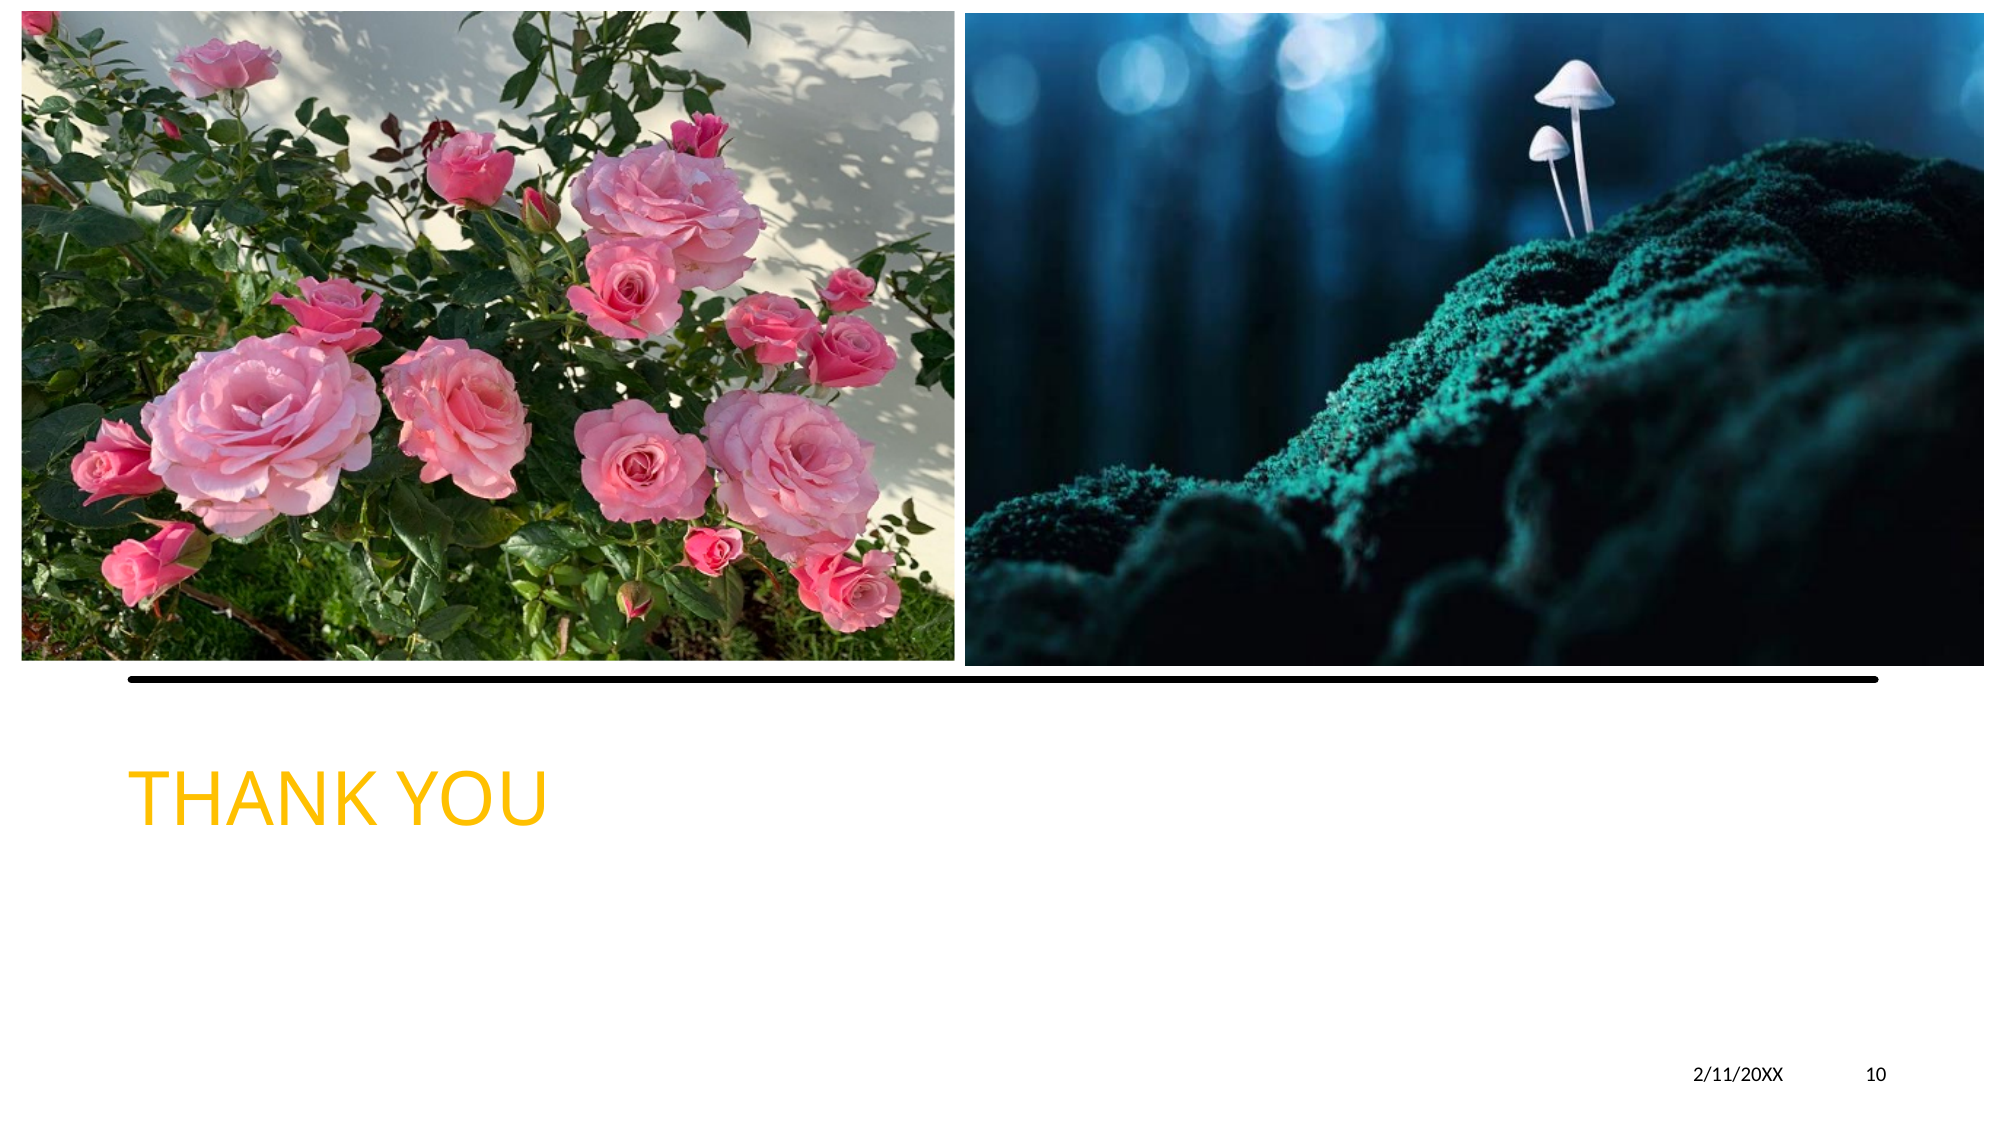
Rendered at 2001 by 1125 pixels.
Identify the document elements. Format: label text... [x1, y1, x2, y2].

picture [964, 12, 1984, 667]
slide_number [1372, 1042, 1791, 1103]
title Thank you [114, 704, 648, 886]
picture [17, 11, 959, 667]
slide_number 10 [1791, 1042, 1902, 1103]
